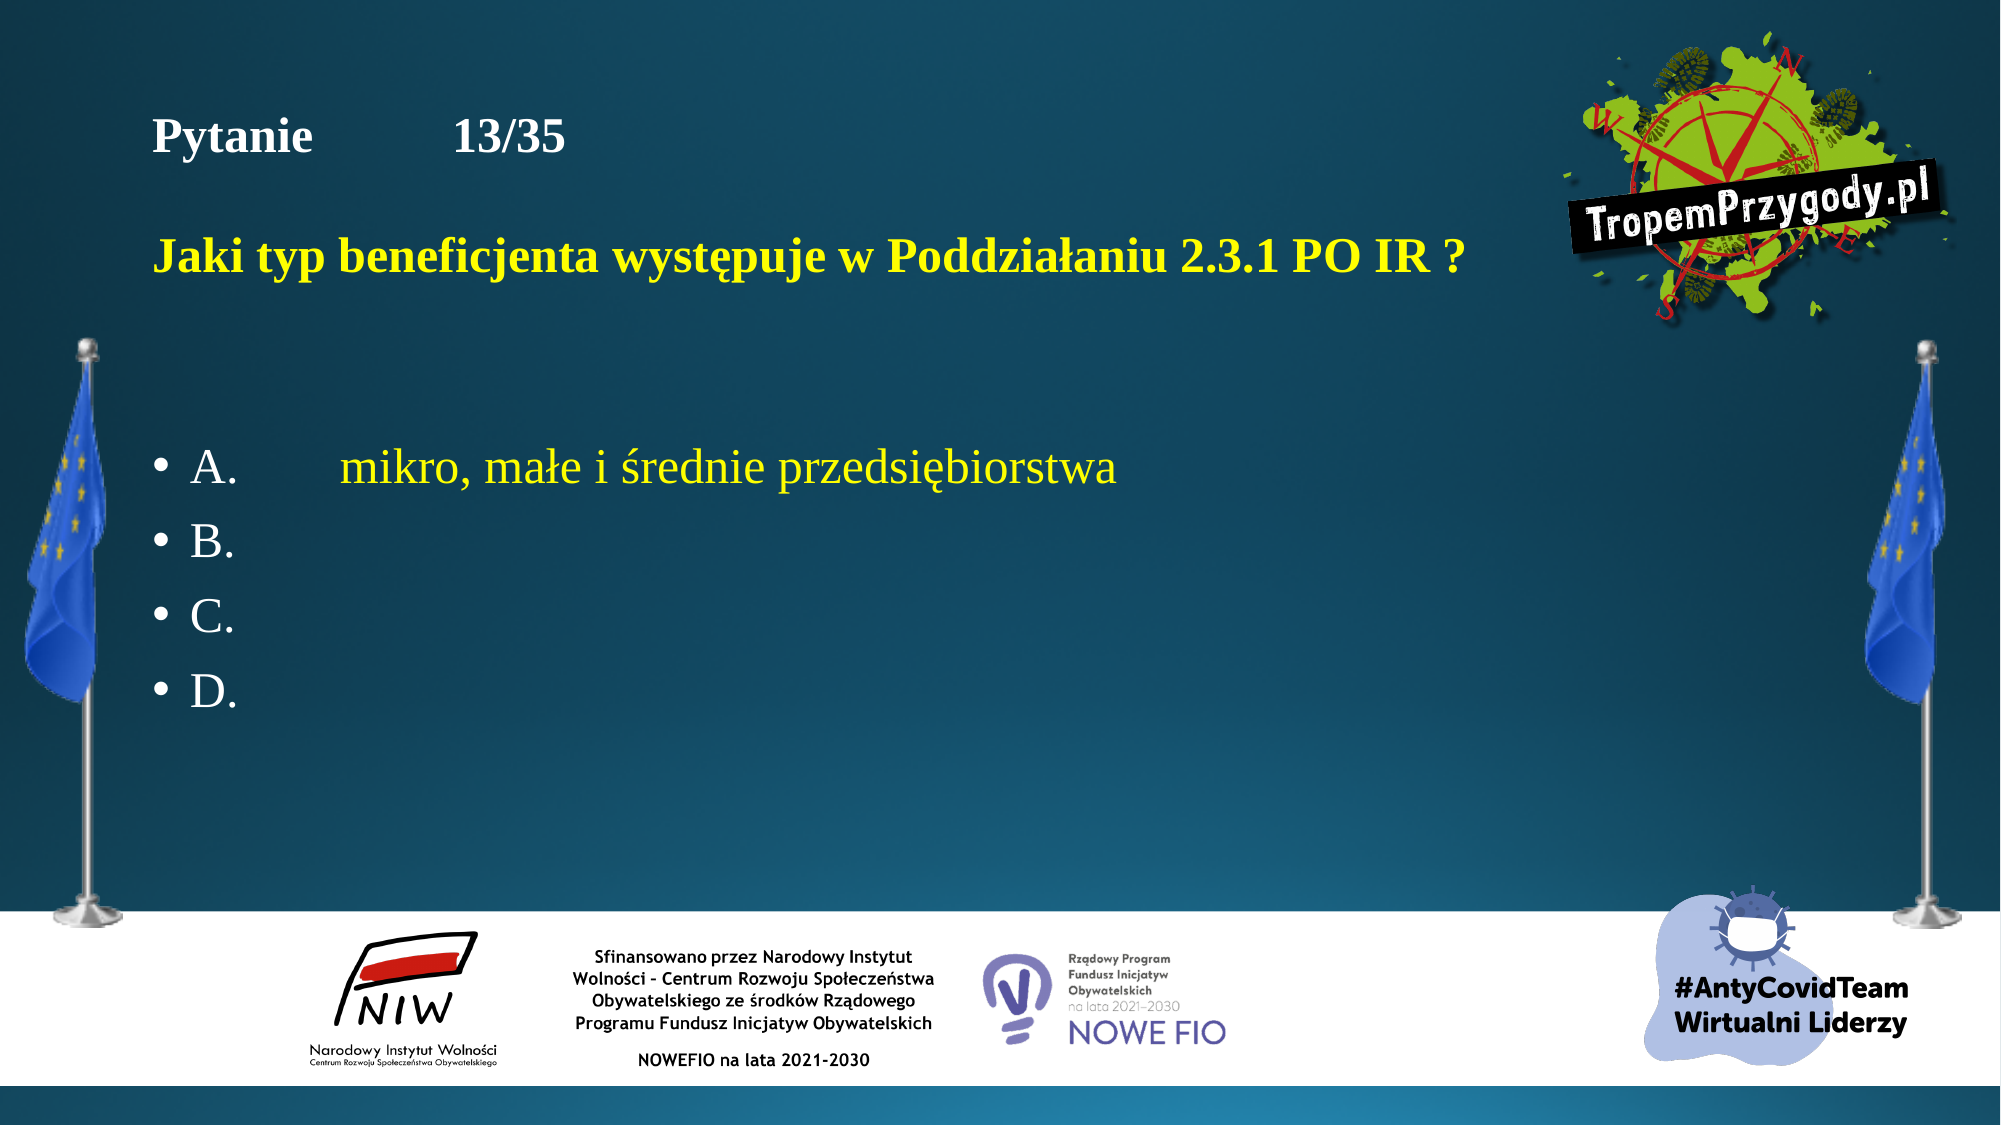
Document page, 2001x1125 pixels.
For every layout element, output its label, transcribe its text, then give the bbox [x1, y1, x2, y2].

list A. mikro, małe i średnie przedsiębiorstwa B. C. D. [137, 432, 1863, 887]
title Pytanie 13/35 Jaki typ beneficjenta występuje w Poddziałaniu 2.3.1 PO IR ? [137, 95, 1564, 416]
picture [0, 0, 2001, 1125]
